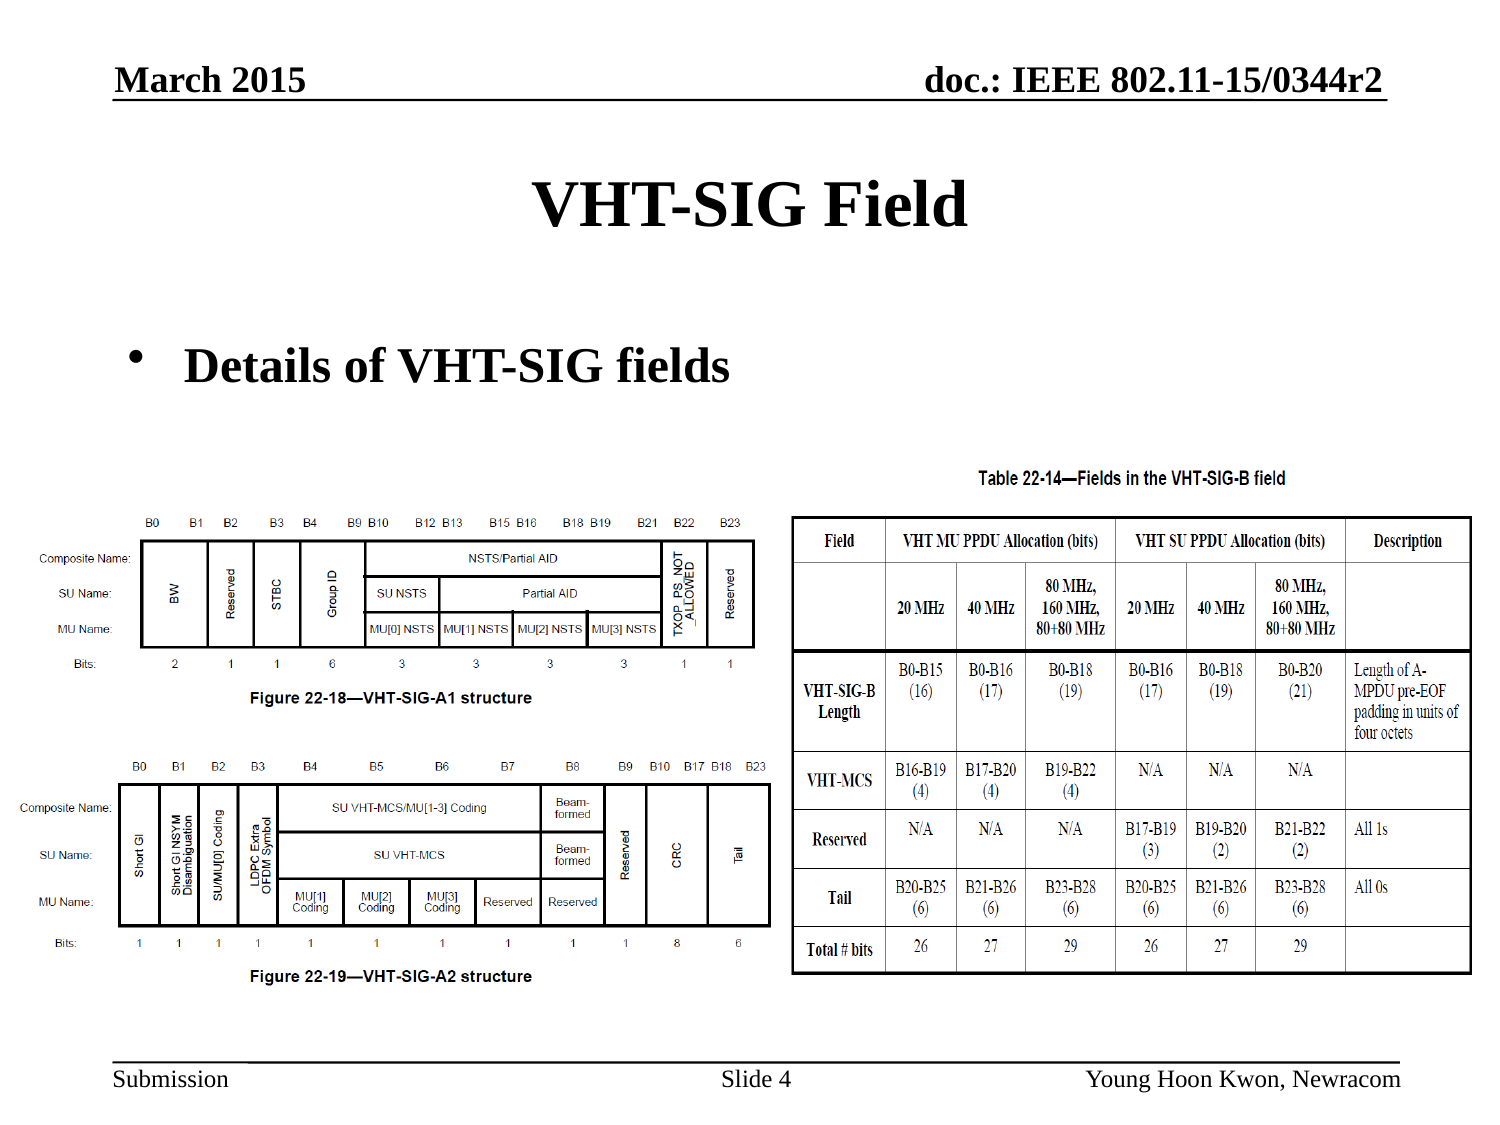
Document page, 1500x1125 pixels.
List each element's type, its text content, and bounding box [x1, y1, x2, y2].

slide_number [114, 54, 309, 101]
picture [12, 457, 1482, 992]
title VHT-SIG Field [112, 112, 1388, 288]
slide_number Slide 4 [712, 1061, 800, 1093]
footer Young Hoon Kwon, Newracom [1081, 1061, 1402, 1093]
list Details of VHT-SIG fields [112, 324, 1388, 510]
